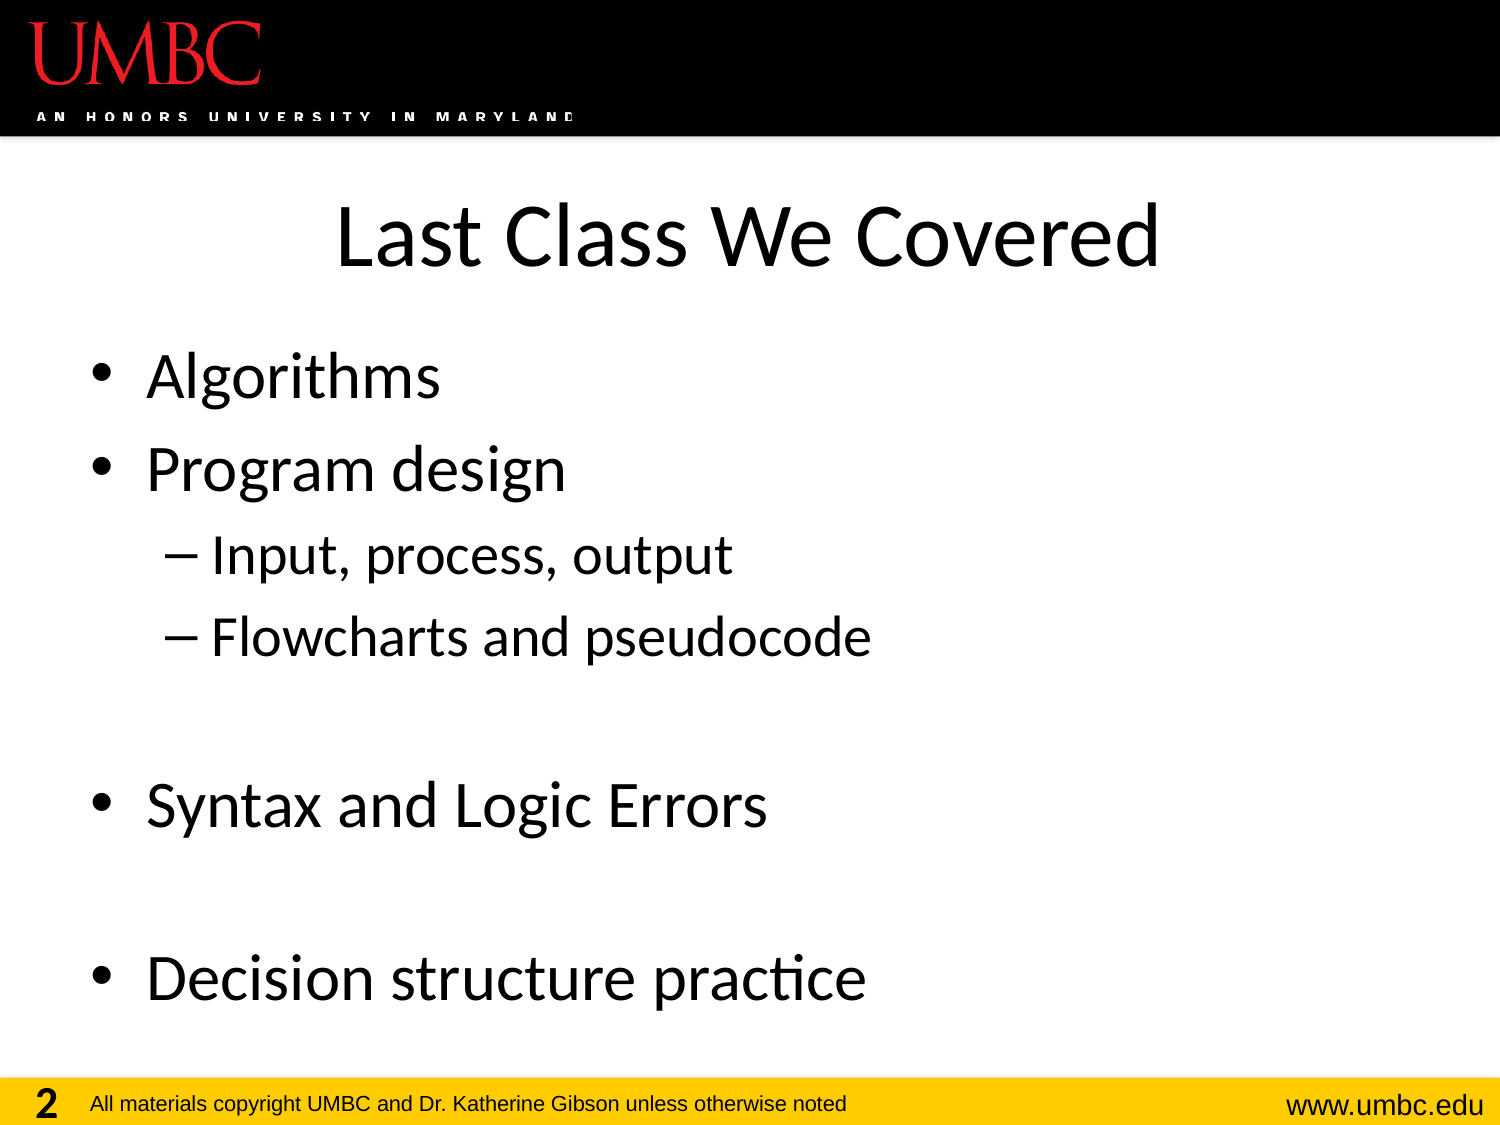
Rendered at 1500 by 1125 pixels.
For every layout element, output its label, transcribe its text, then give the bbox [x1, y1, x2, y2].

title Last Class We Covered [75, 136, 1425, 324]
list Algorithms Program design Input, process, output Flowcharts and pseudocode Syntax and Logic Errors Decision structure practice [75, 324, 1425, 1066]
slide_number 2 [0, 1065, 94, 1125]
